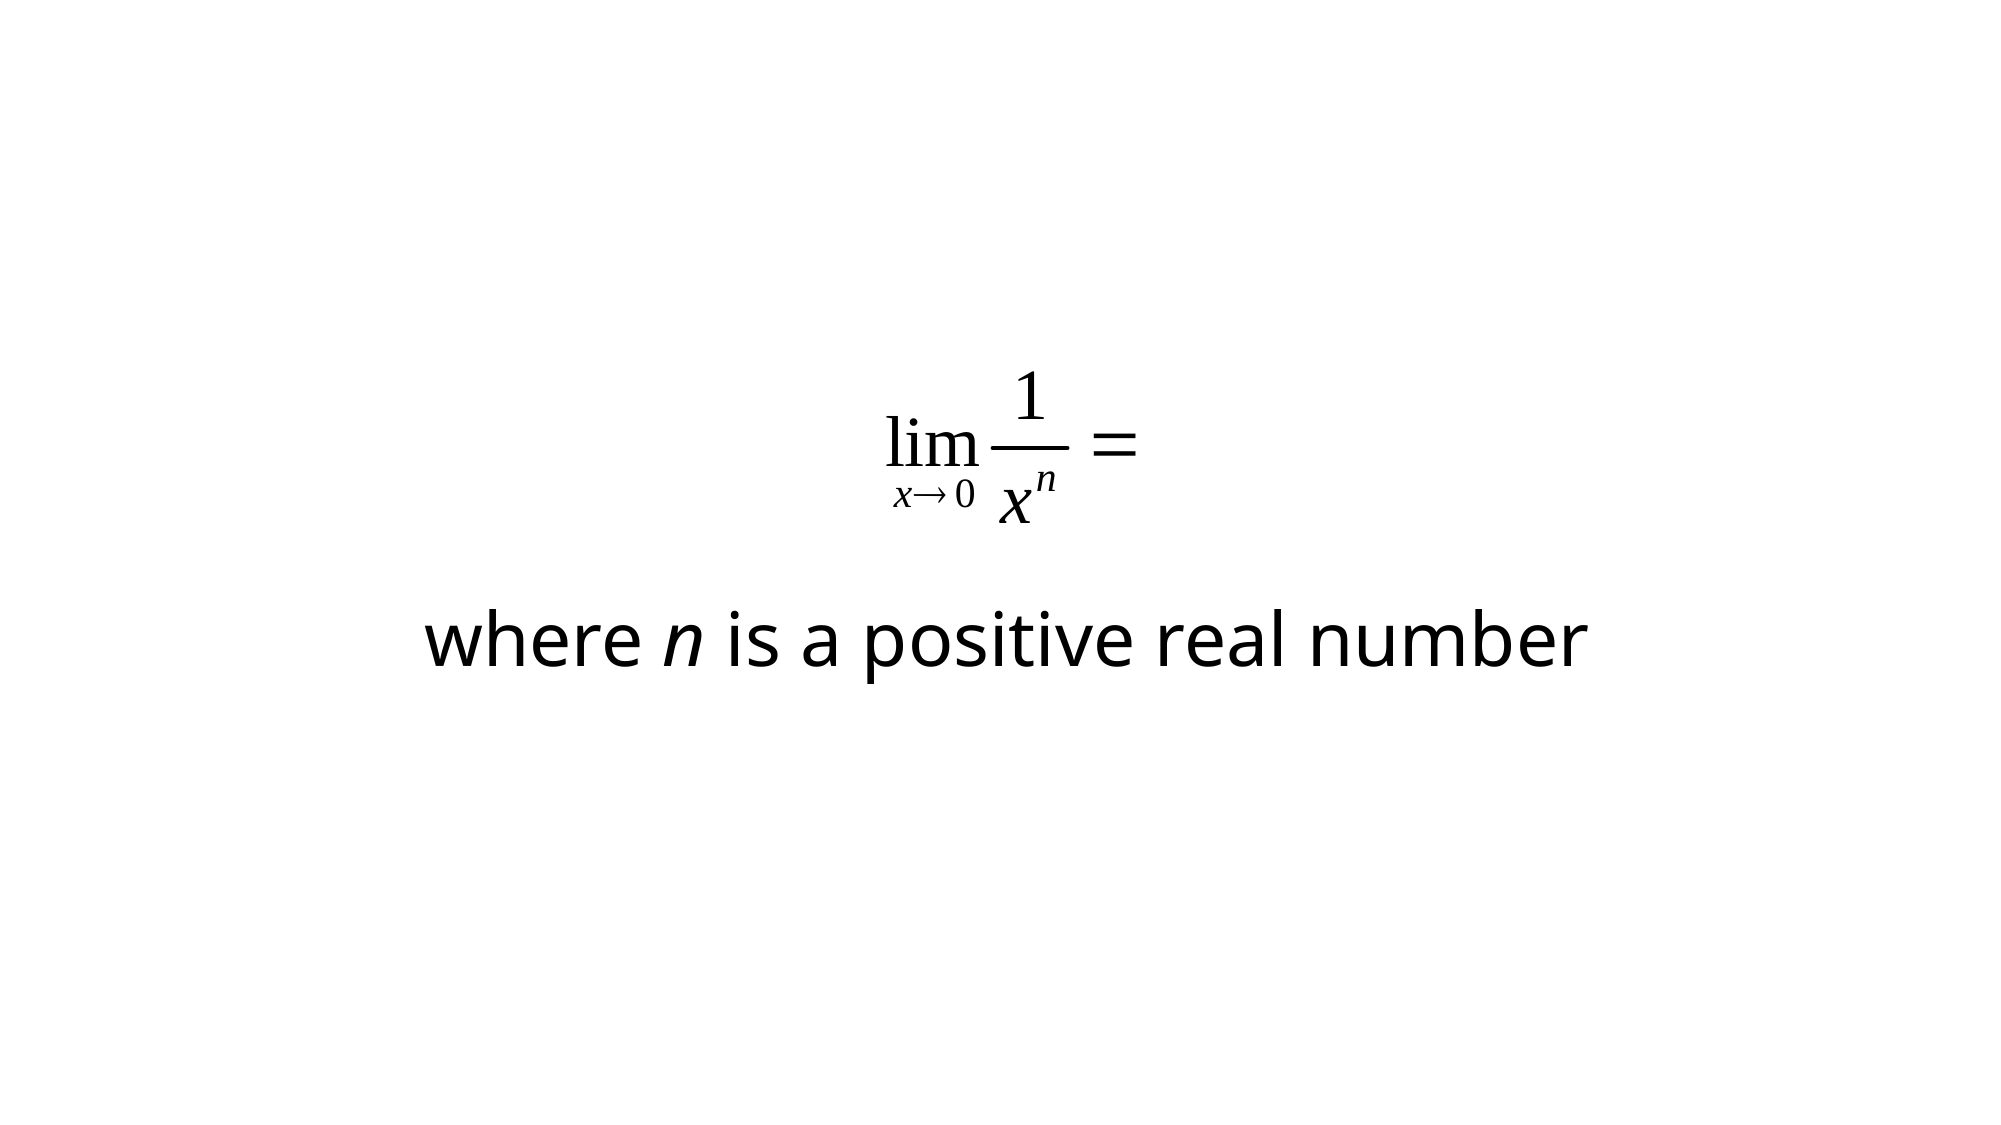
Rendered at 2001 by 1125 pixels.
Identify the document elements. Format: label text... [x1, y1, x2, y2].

title where n is a positive real number [144, 533, 1870, 752]
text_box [878, 353, 1136, 534]
